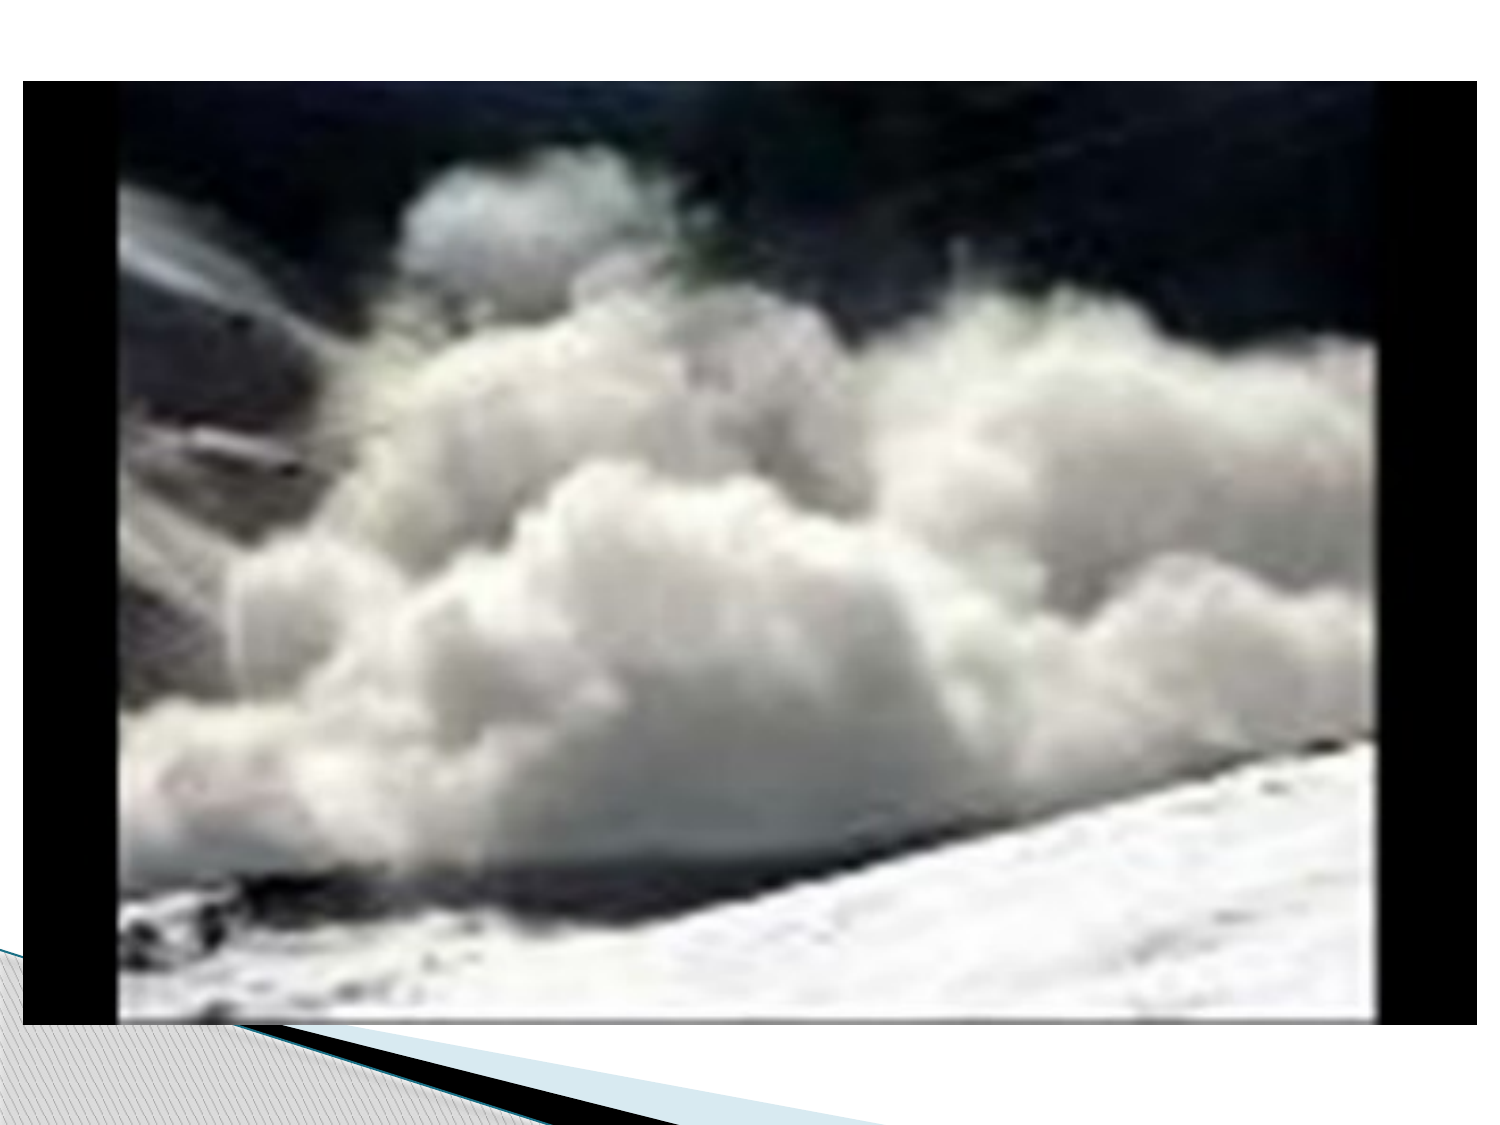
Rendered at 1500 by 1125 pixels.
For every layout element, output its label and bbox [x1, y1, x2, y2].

picture [23, 81, 1477, 1025]
